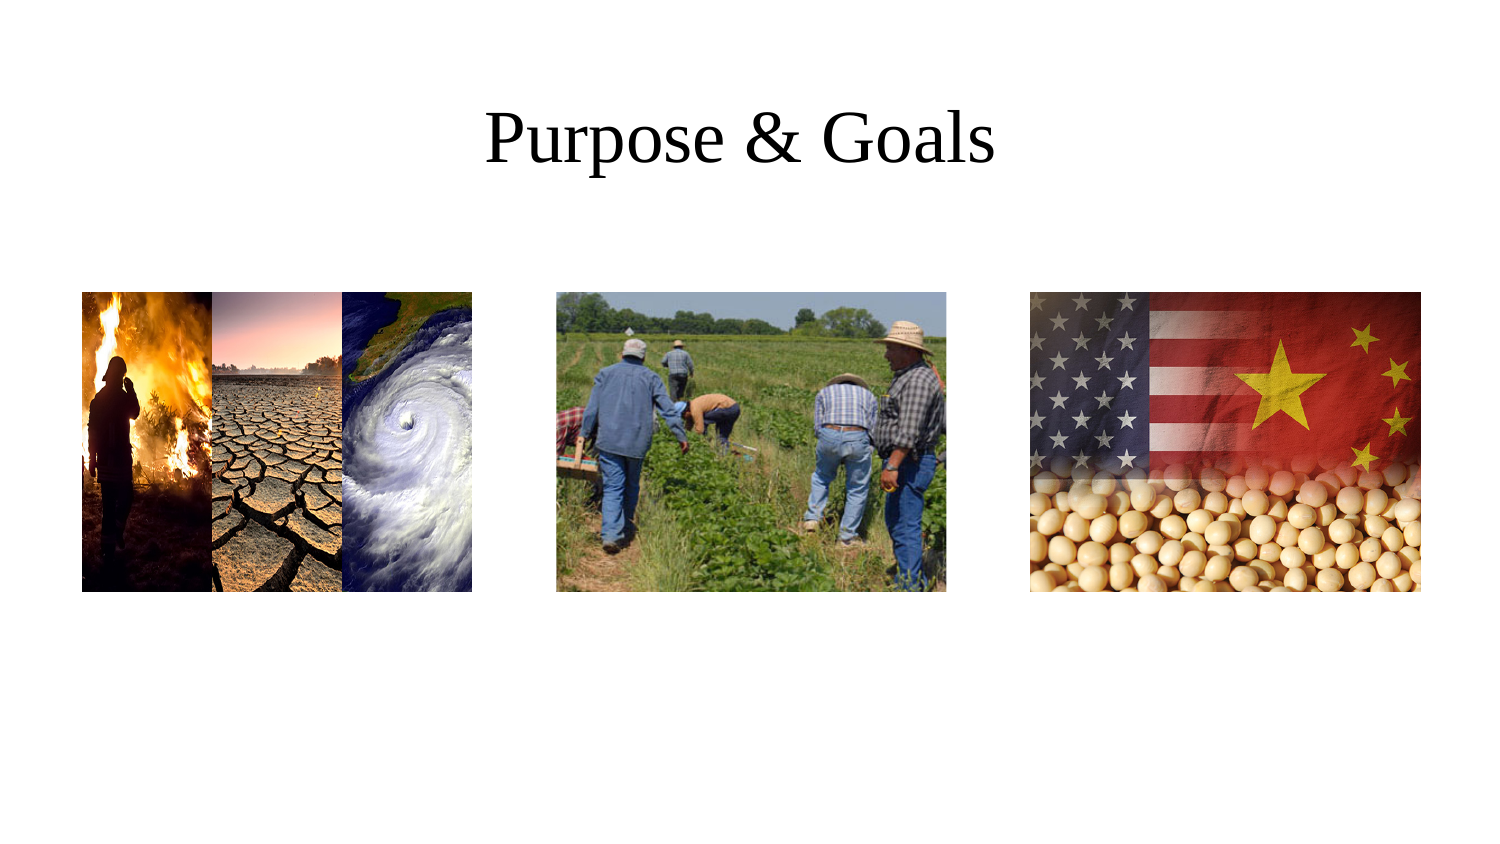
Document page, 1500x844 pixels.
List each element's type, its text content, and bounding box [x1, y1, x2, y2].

picture [556, 291, 947, 593]
picture [1030, 291, 1421, 593]
picture [81, 291, 473, 593]
title Purpose & Goals [49, 71, 1451, 169]
